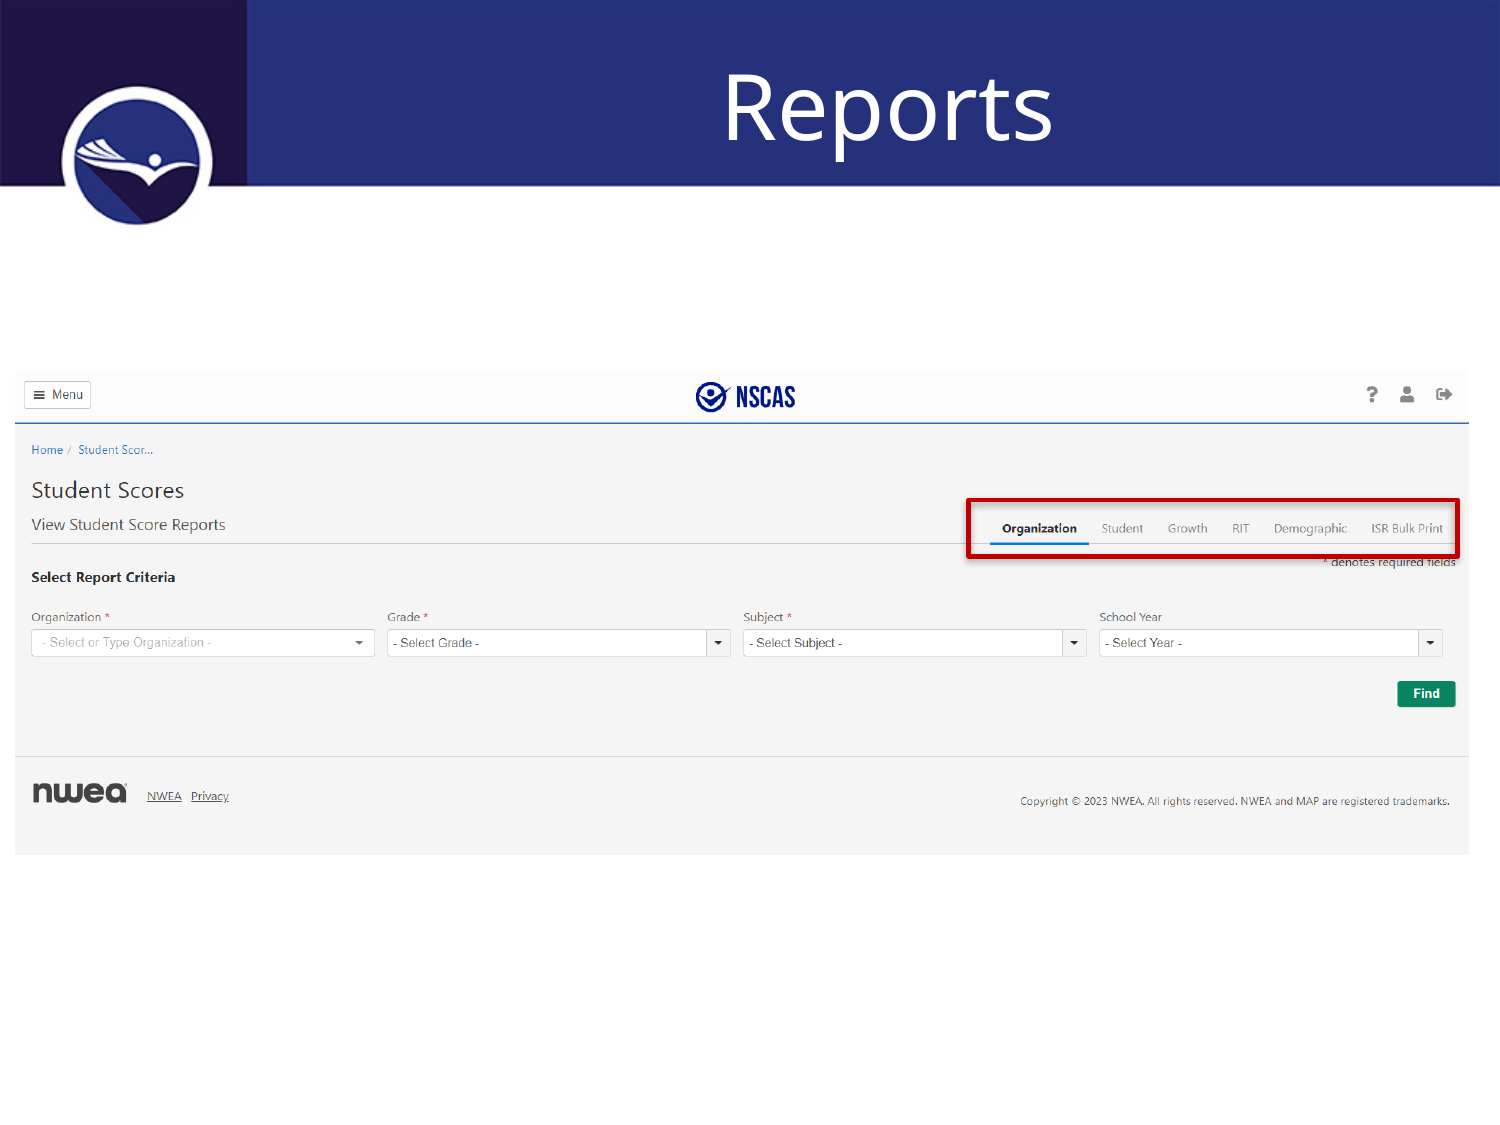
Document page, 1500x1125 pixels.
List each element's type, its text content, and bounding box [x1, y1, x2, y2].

title Reports [201, 10, 1500, 198]
picture [0, 0, 1500, 1125]
